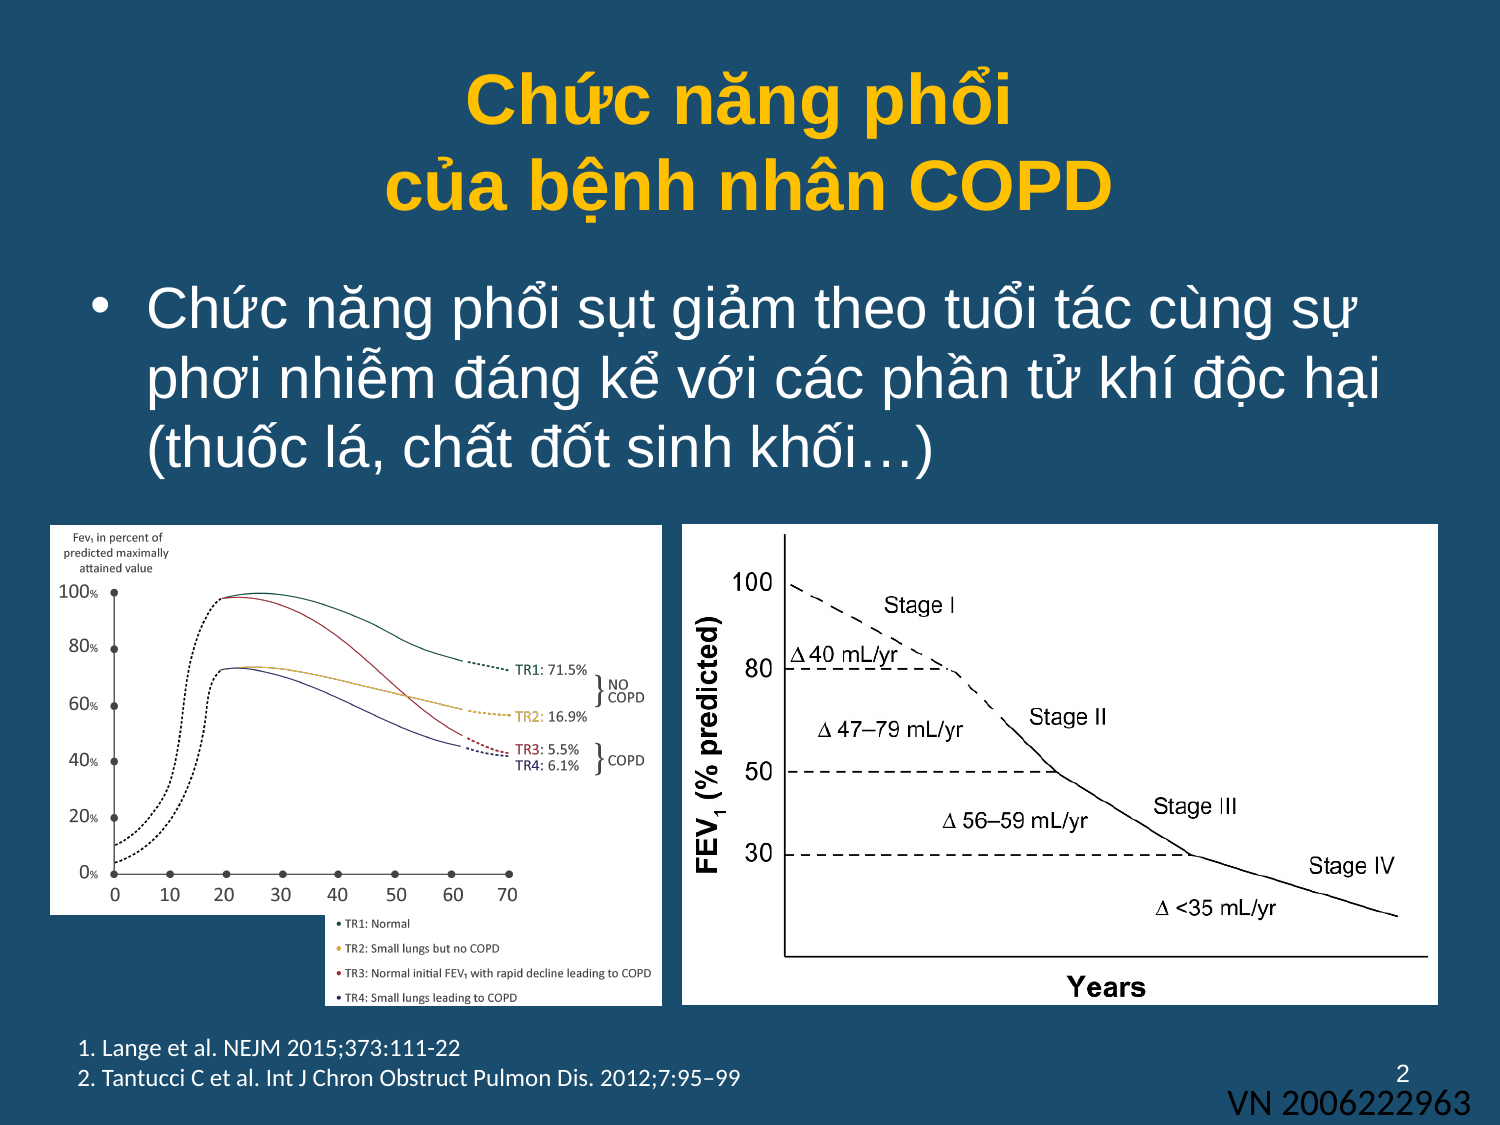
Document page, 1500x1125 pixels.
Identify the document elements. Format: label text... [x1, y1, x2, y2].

title Chức năng phổi của bệnh nhân COPD [75, 45, 1425, 233]
picture [49, 524, 663, 1007]
list Chức năng phổi sụt giảm theo tuổi tác cùng sự phơi nhiễm đáng kể với các phần tử khí độc hại (thuốc lá, chất đốt sinh khối…) [75, 262, 1425, 1005]
text_box VN 2006222963 [1212, 1070, 1488, 1125]
picture [682, 524, 1438, 1006]
slide_number 2 [1074, 1042, 1425, 1103]
text_box 1. Lange et al. NEJM 2015;373:111-22 2. Tantucci C et al. Int J Chron Obstruct Pulmon Dis. 2012;7:95–99 [62, 1024, 938, 1099]
